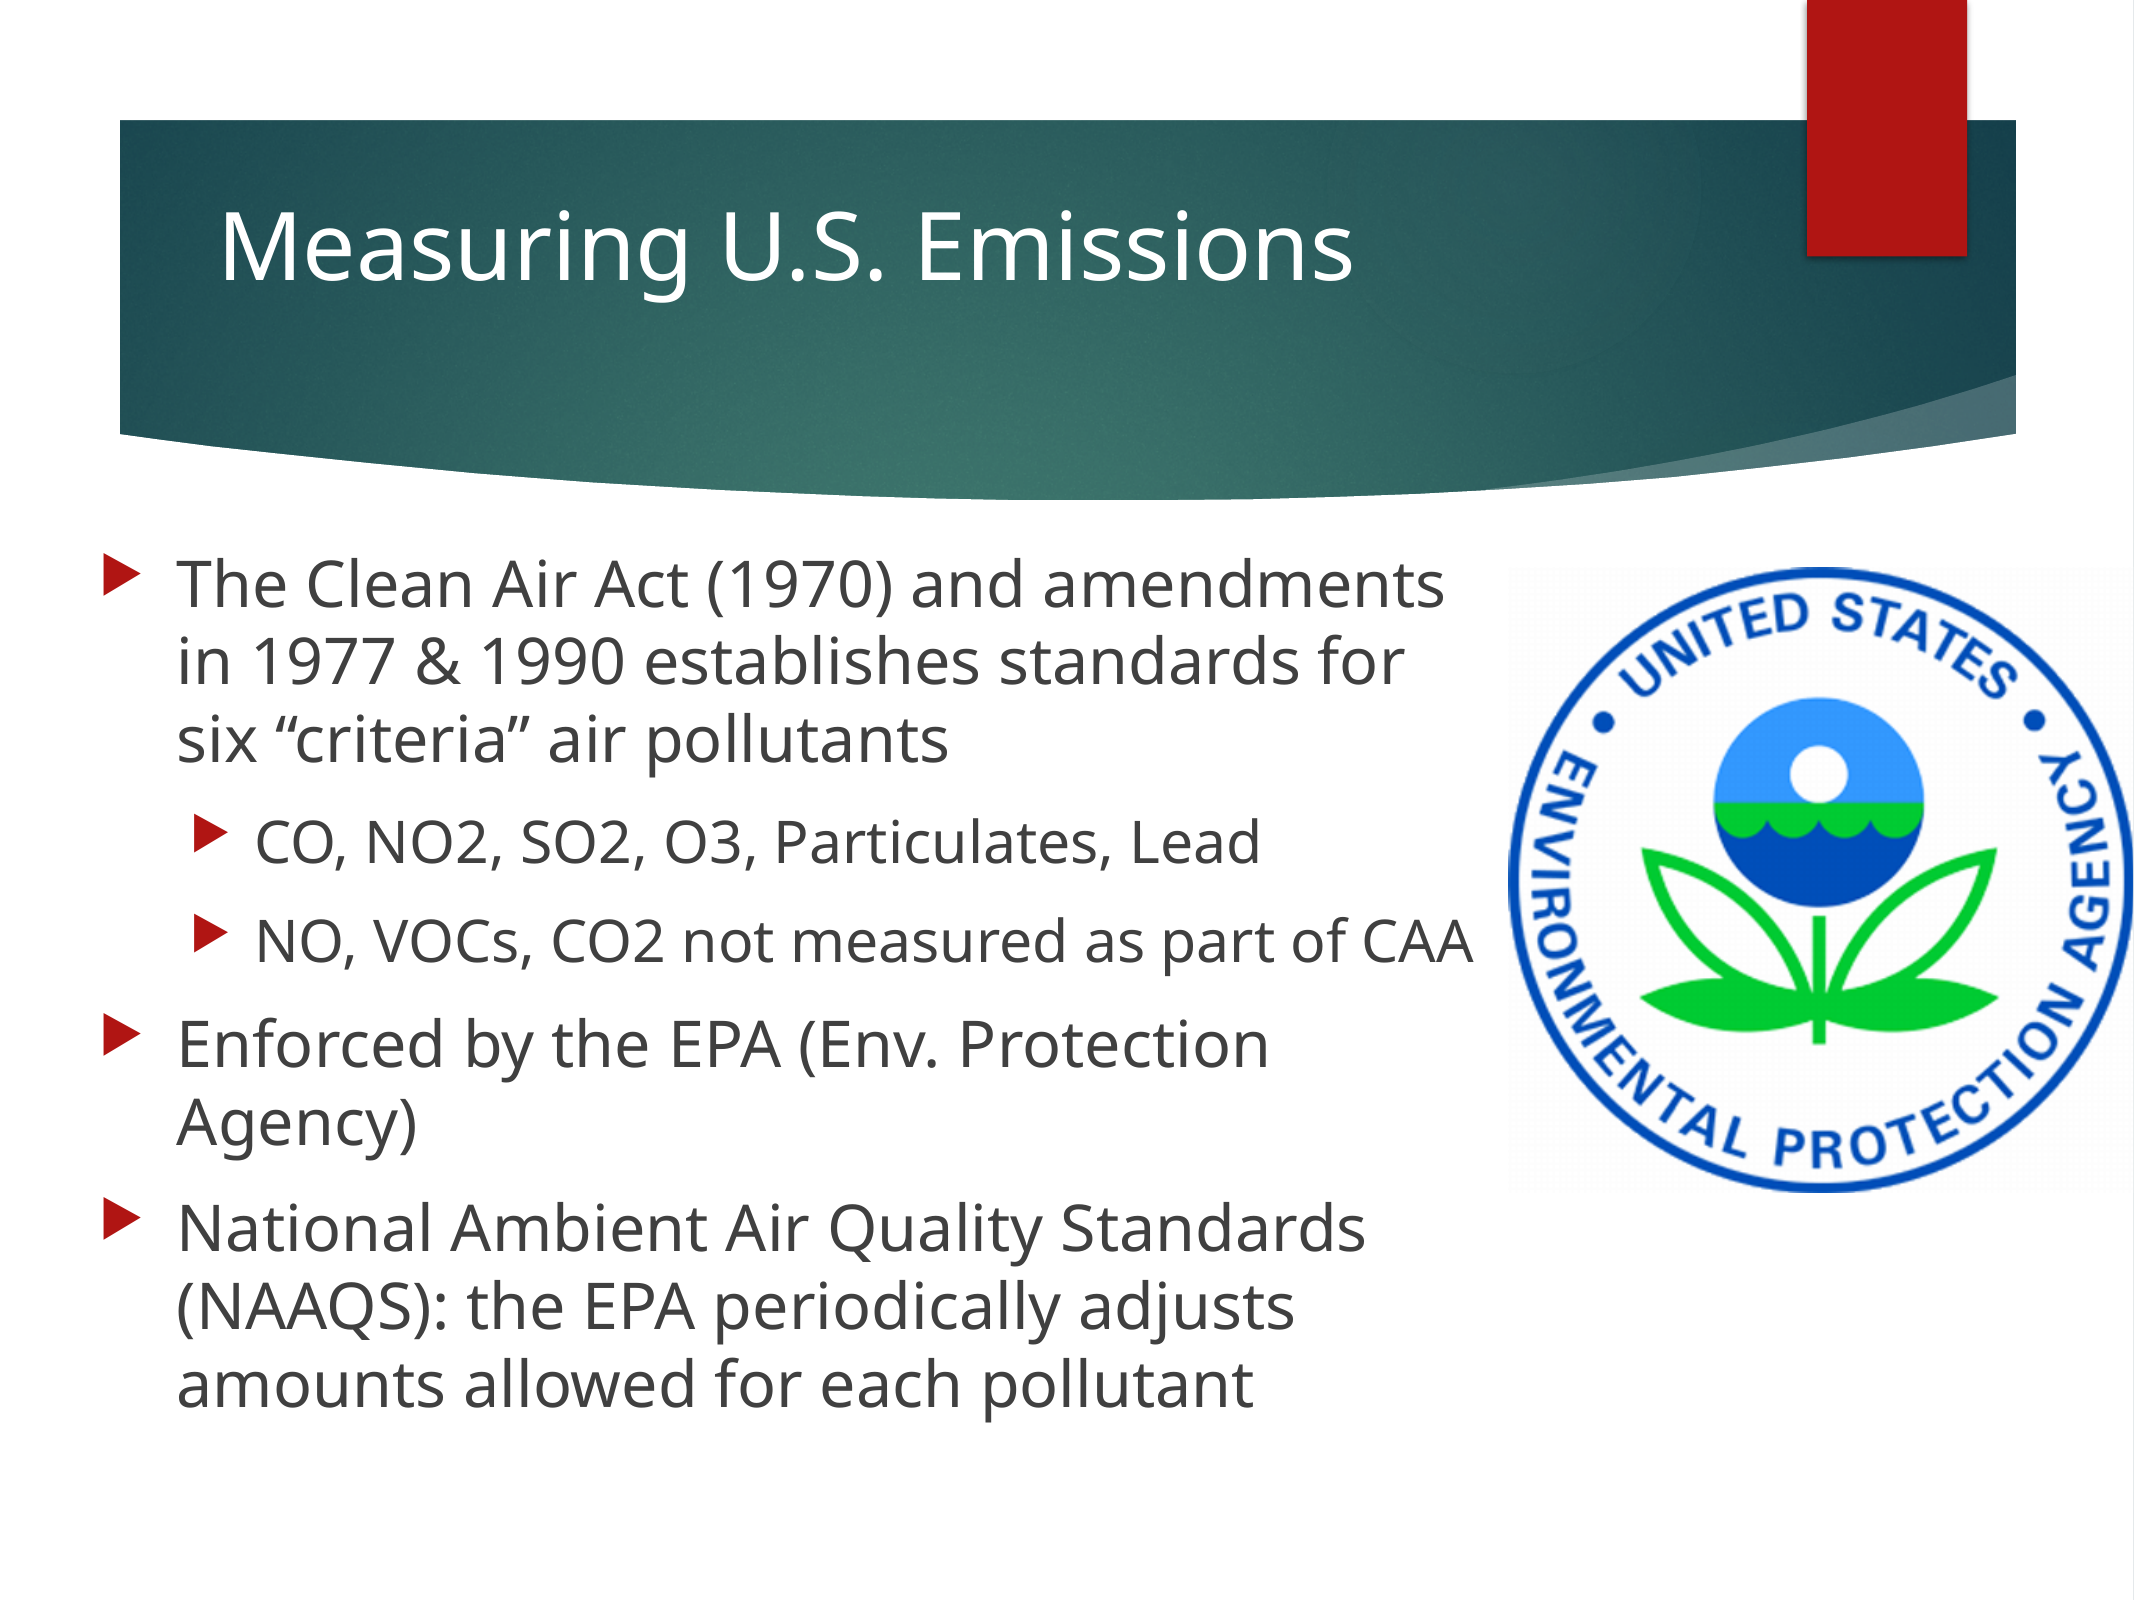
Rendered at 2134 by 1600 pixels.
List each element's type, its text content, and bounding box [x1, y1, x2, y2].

list The Clean Air Act (1970) and amendments in 1977 & 1990 establishes standards for six “criteria” air pollutants CO, NO2, SO2, O3, Particulates, Lead NO, VOCs, CO2 not measured as part of CAA Enforced by the EPA (Env. Protection Agency) National Ambient Air Quality Standards (NAAQS): the EPA periodically adjusts amounts allowed for each pollutant [83, 535, 1498, 1494]
picture [1508, 567, 2134, 1193]
title Measuring U.S. Emissions [202, 216, 1683, 382]
